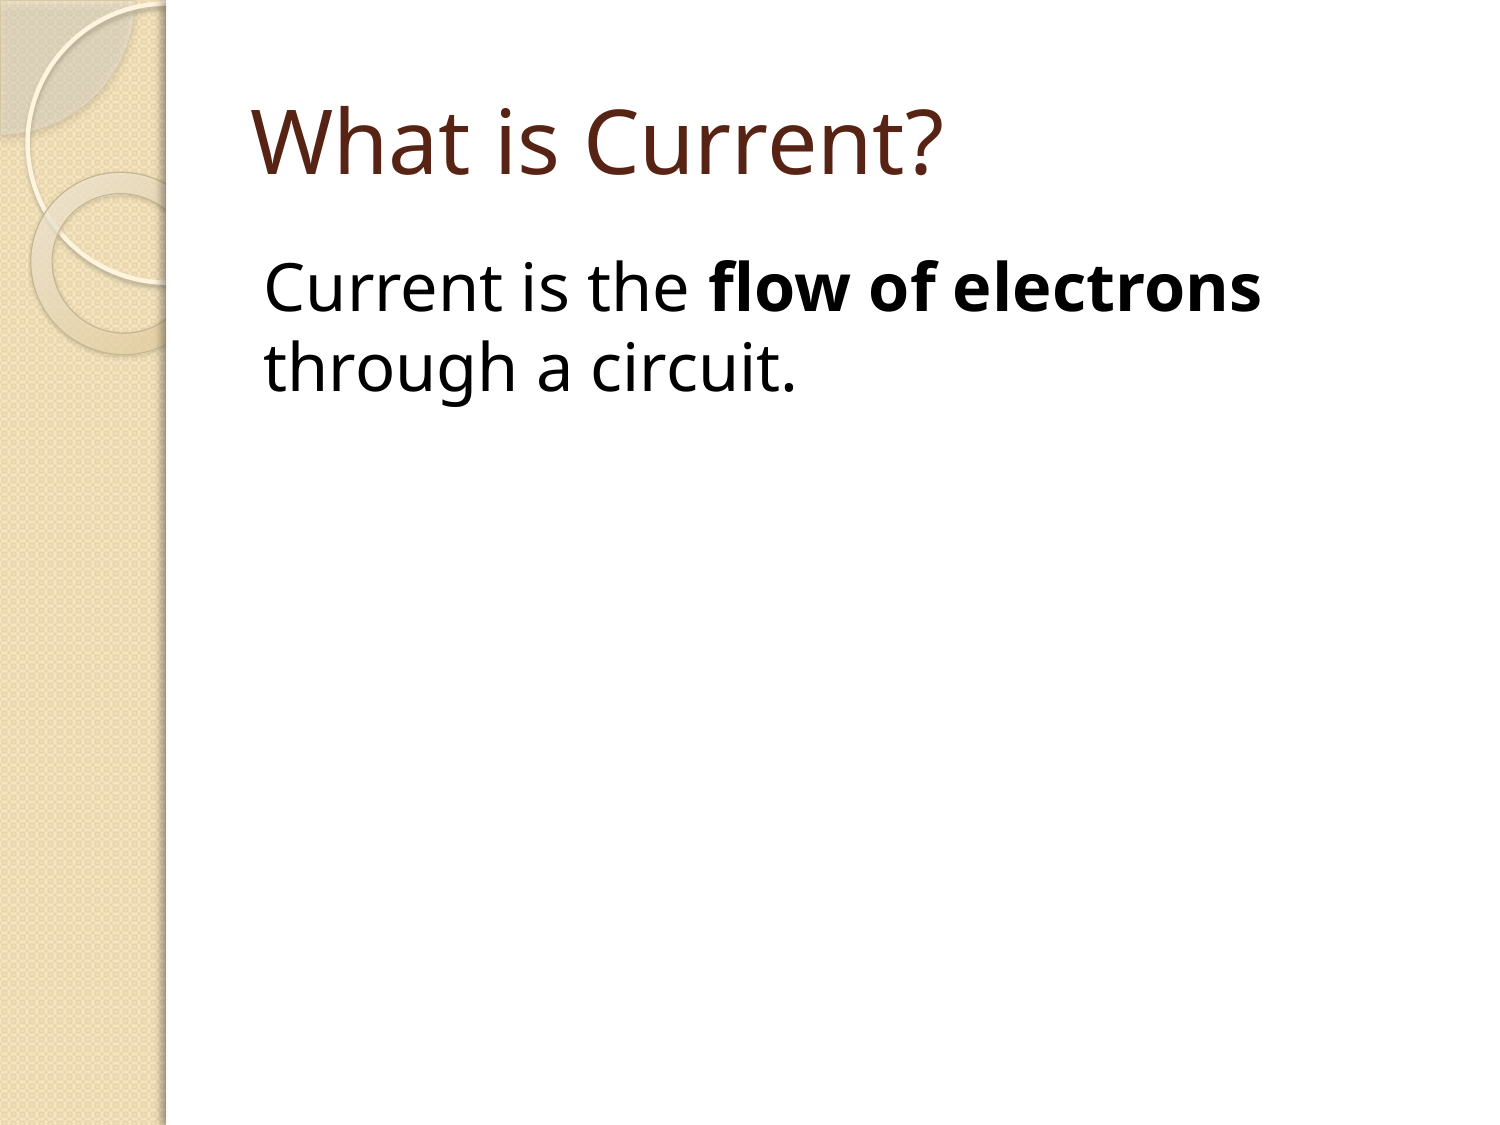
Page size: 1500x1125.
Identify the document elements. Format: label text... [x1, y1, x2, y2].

list Current is the flow of electrons through a circuit. [235, 237, 1466, 1025]
title What is Current? [235, 45, 1466, 233]
